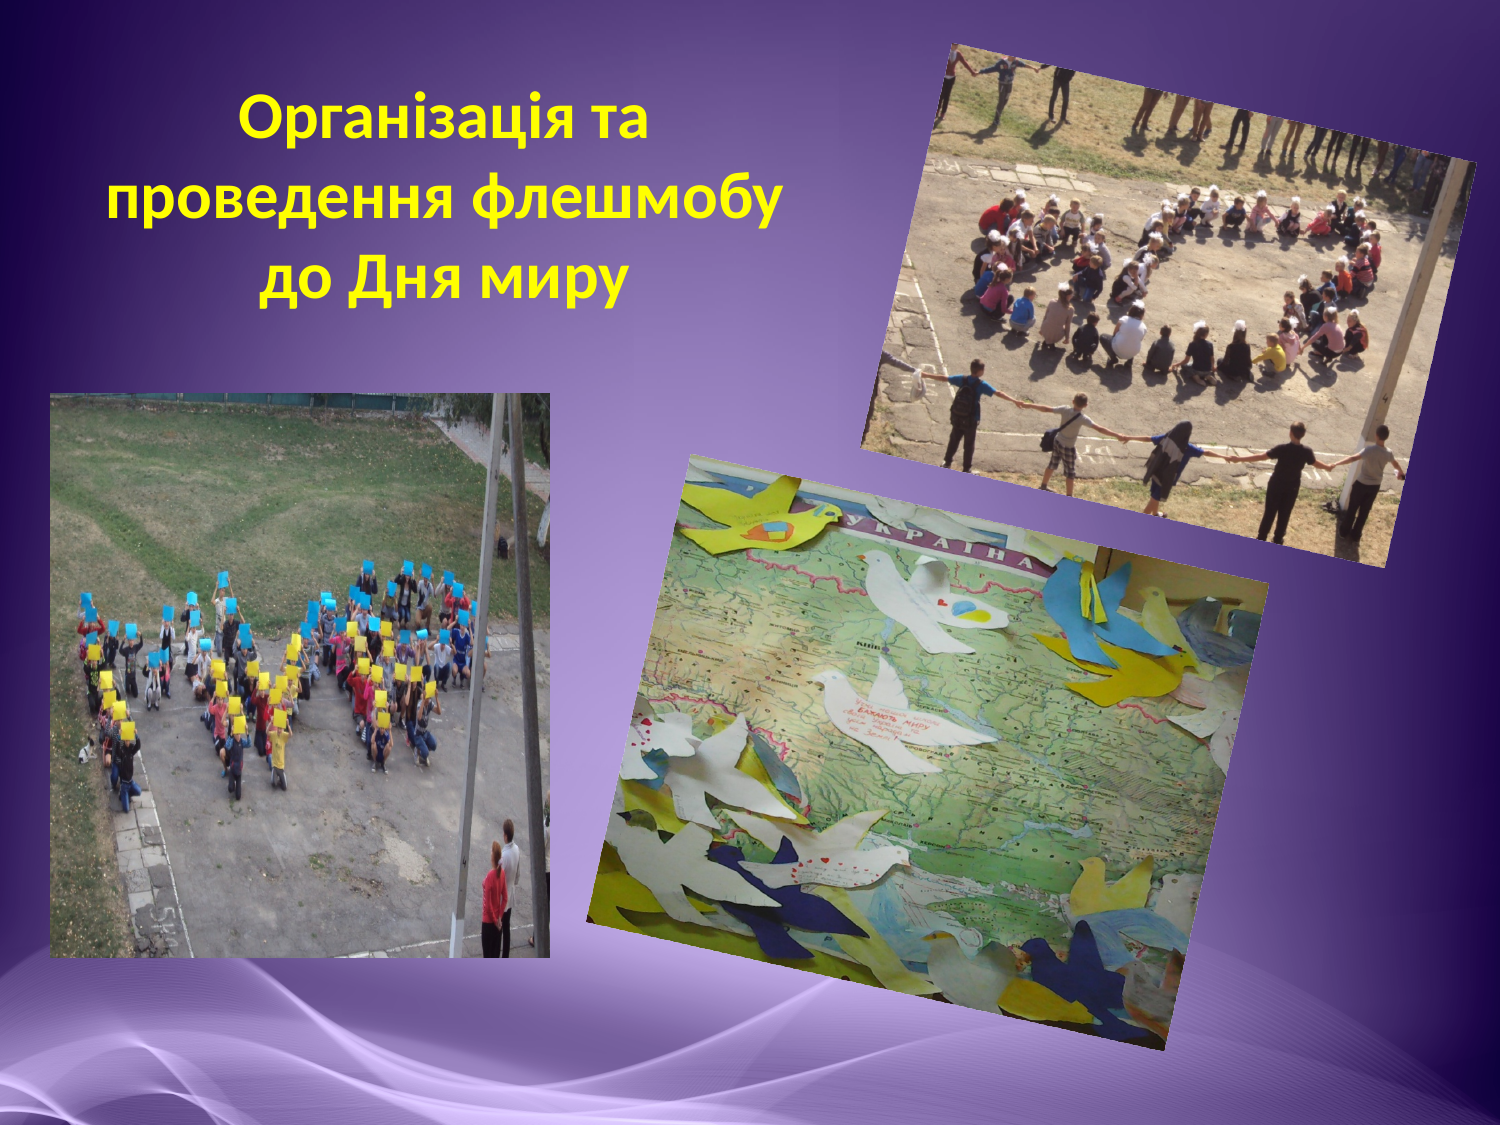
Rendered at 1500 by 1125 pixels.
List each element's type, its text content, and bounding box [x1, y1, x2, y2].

text_box Організація та проведення флешмобу до Дня миру [69, 64, 820, 320]
picture [0, 0, 1500, 1125]
